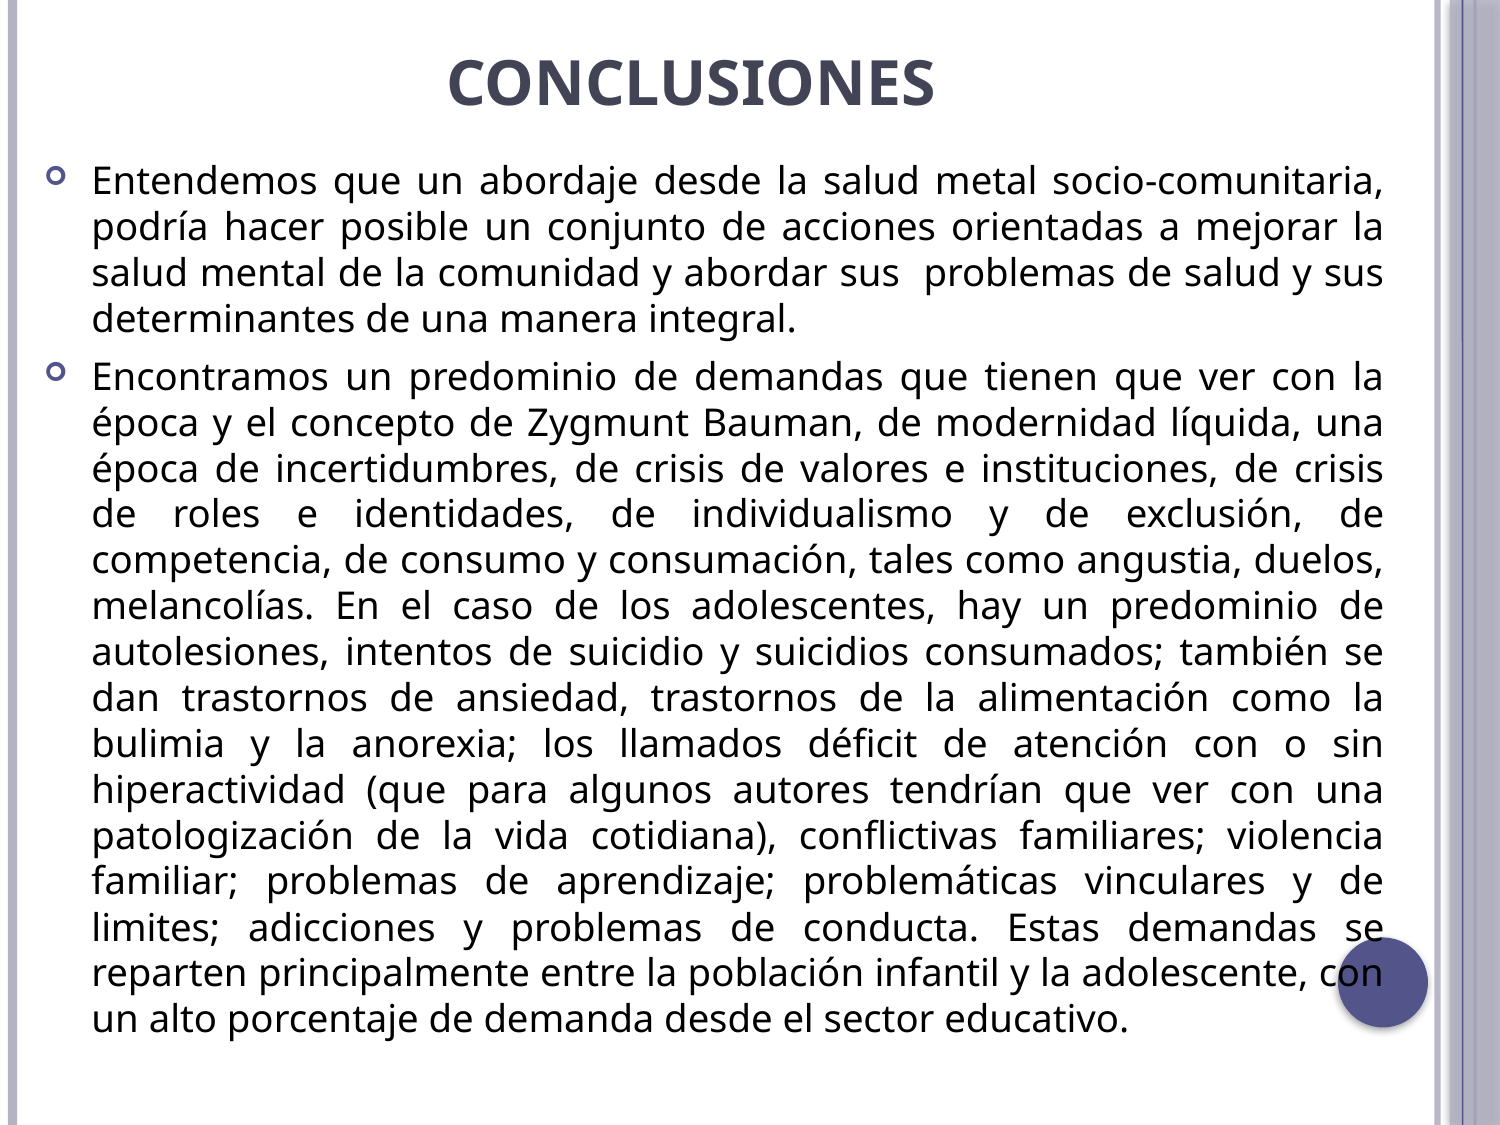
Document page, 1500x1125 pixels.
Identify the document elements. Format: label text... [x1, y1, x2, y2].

title Conclusiones [159, 30, 1223, 126]
list Entendemos que un abordaje desde la salud metal socio-comunitaria, podría hacer posible un conjunto de acciones orientadas a mejorar la salud mental de la comunidad y abordar sus problemas de salud y sus determinantes de una manera integral. Encontramos un predominio de demandas que tienen que ver con la época y el concepto de Zygmunt Bauman, de modernidad líquida, una época de incertidumbres, de crisis de valores e instituciones, de crisis de roles e identidades, de individualismo y de exclusión, de competencia, de consumo y consumación, tales como angustia, duelos, melancolías. En el caso de los adolescentes, hay un predominio de autolesiones, intentos de suicidio y suicidios consumados; también se dan trastornos de ansiedad, trastornos de la alimentación como la bulimia y la anorexia; los llamados déficit de atención con o sin hiperactividad (que para algunos autores tendrían que ver con una patologización de la vida cotidiana), conflictivas familiares; violencia familiar; problemas de aprendizaje; problemáticas vinculares y de limites; adicciones y problemas de conducta. Estas demandas se reparten principalmente entre la población infantil y la adolescente, con un alto porcentaje de demanda desde el sector educativo. [29, 149, 1400, 1062]
